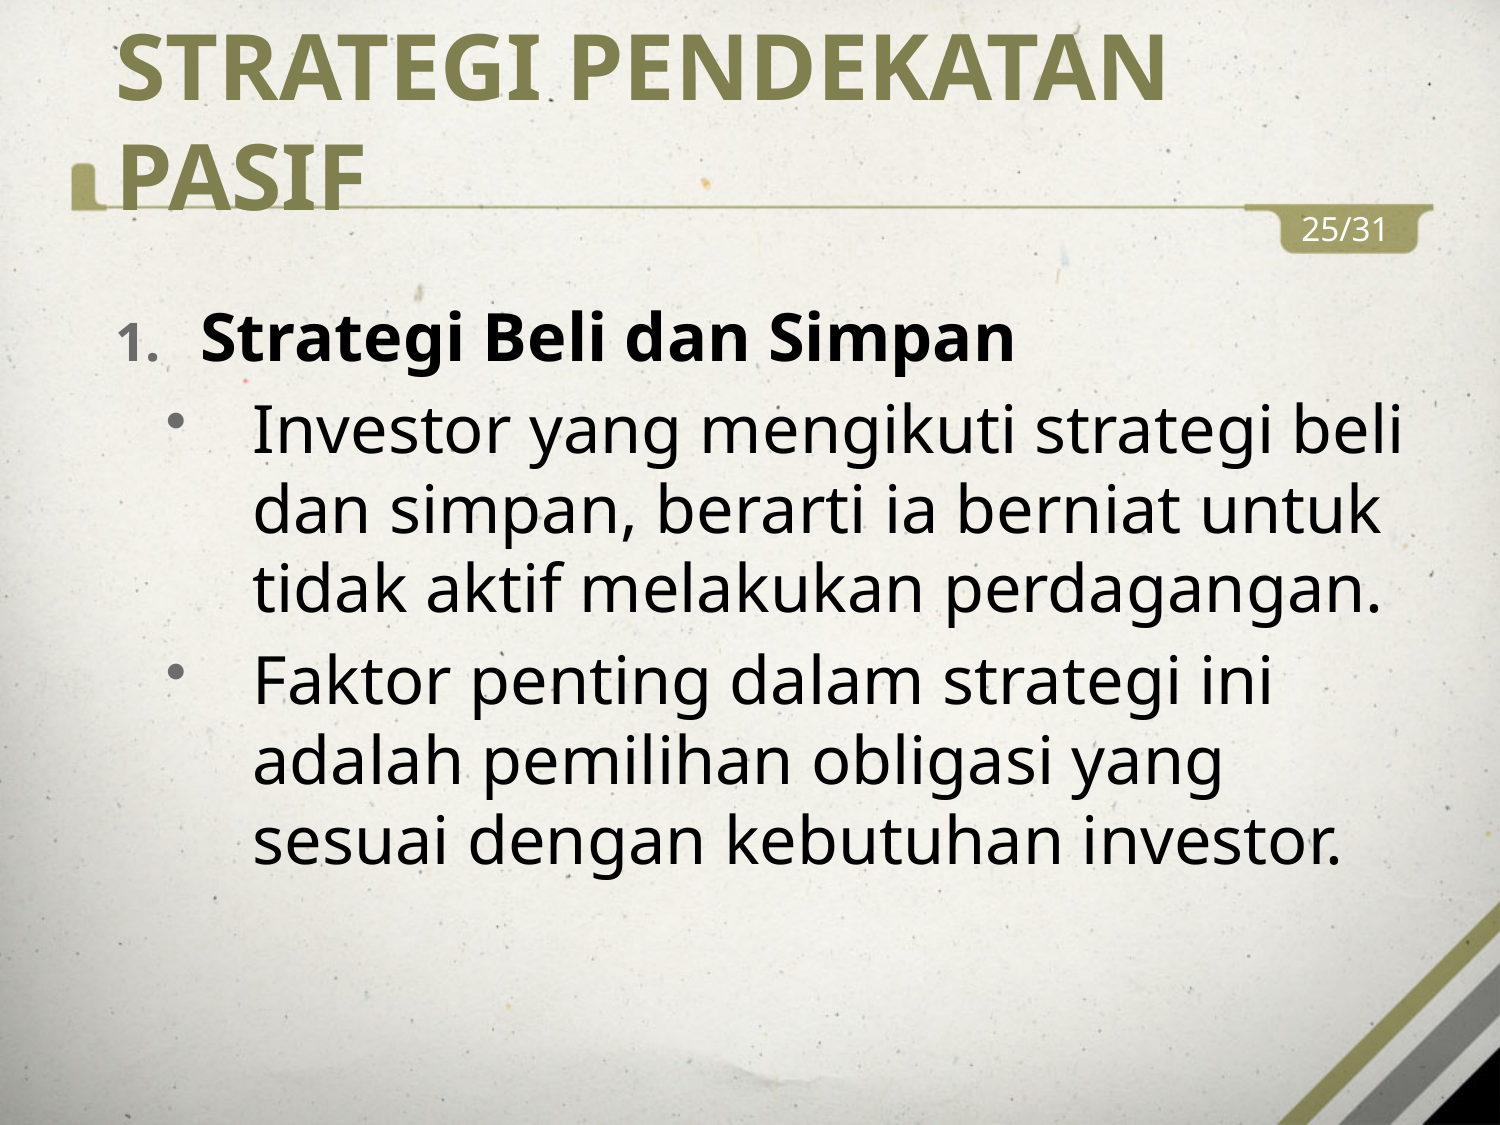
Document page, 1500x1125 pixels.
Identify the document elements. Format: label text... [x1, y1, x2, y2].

picture [0, 0, 1500, 1125]
title STRATEGI PENDEKATAN PASIF [100, 37, 1439, 201]
list Strategi Beli dan Simpan Investor yang mengikuti strategi beli dan simpan, berarti ia berniat untuk tidak aktif melakukan perdagangan. Faktor penting dalam strategi ini adalah pemilihan obligasi yang sesuai dengan kebutuhan investor. [100, 287, 1439, 1026]
text_box 25/31 [1278, 206, 1413, 250]
